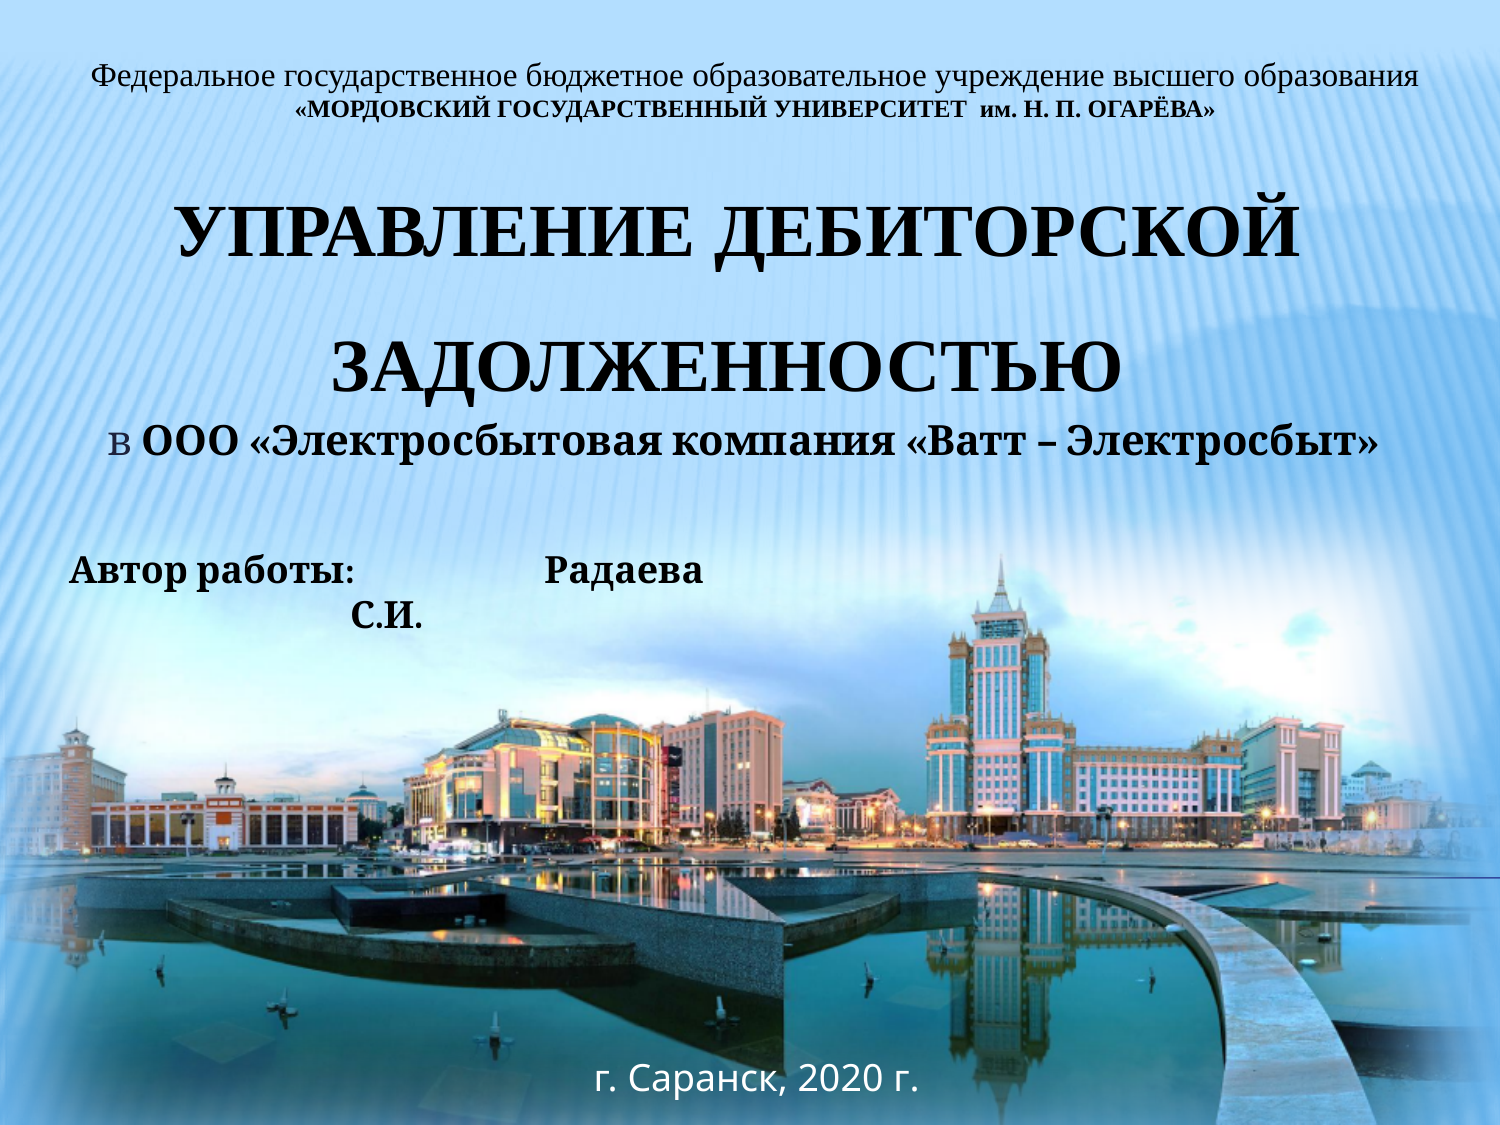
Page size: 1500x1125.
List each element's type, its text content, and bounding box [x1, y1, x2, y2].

text_box Федеральное государственное бюджетное образовательное учреждение высшего образования «МОРДОВСКИЙ ГОСУДАРСТВЕННЫЙ УНИВЕРСИТЕТ им. Н. П. ОГАРЁВА» [53, 39, 1459, 131]
subtitle в ООО «Электросбытовая компания «Ватт – Электросбыт» [82, 398, 1405, 444]
text_box УПРАВЛЕНИЕ ДЕБИТОРСКОЙ ЗАДОЛЖЕННОСТЬЮ [128, 128, 1346, 414]
picture [0, 445, 1500, 1125]
